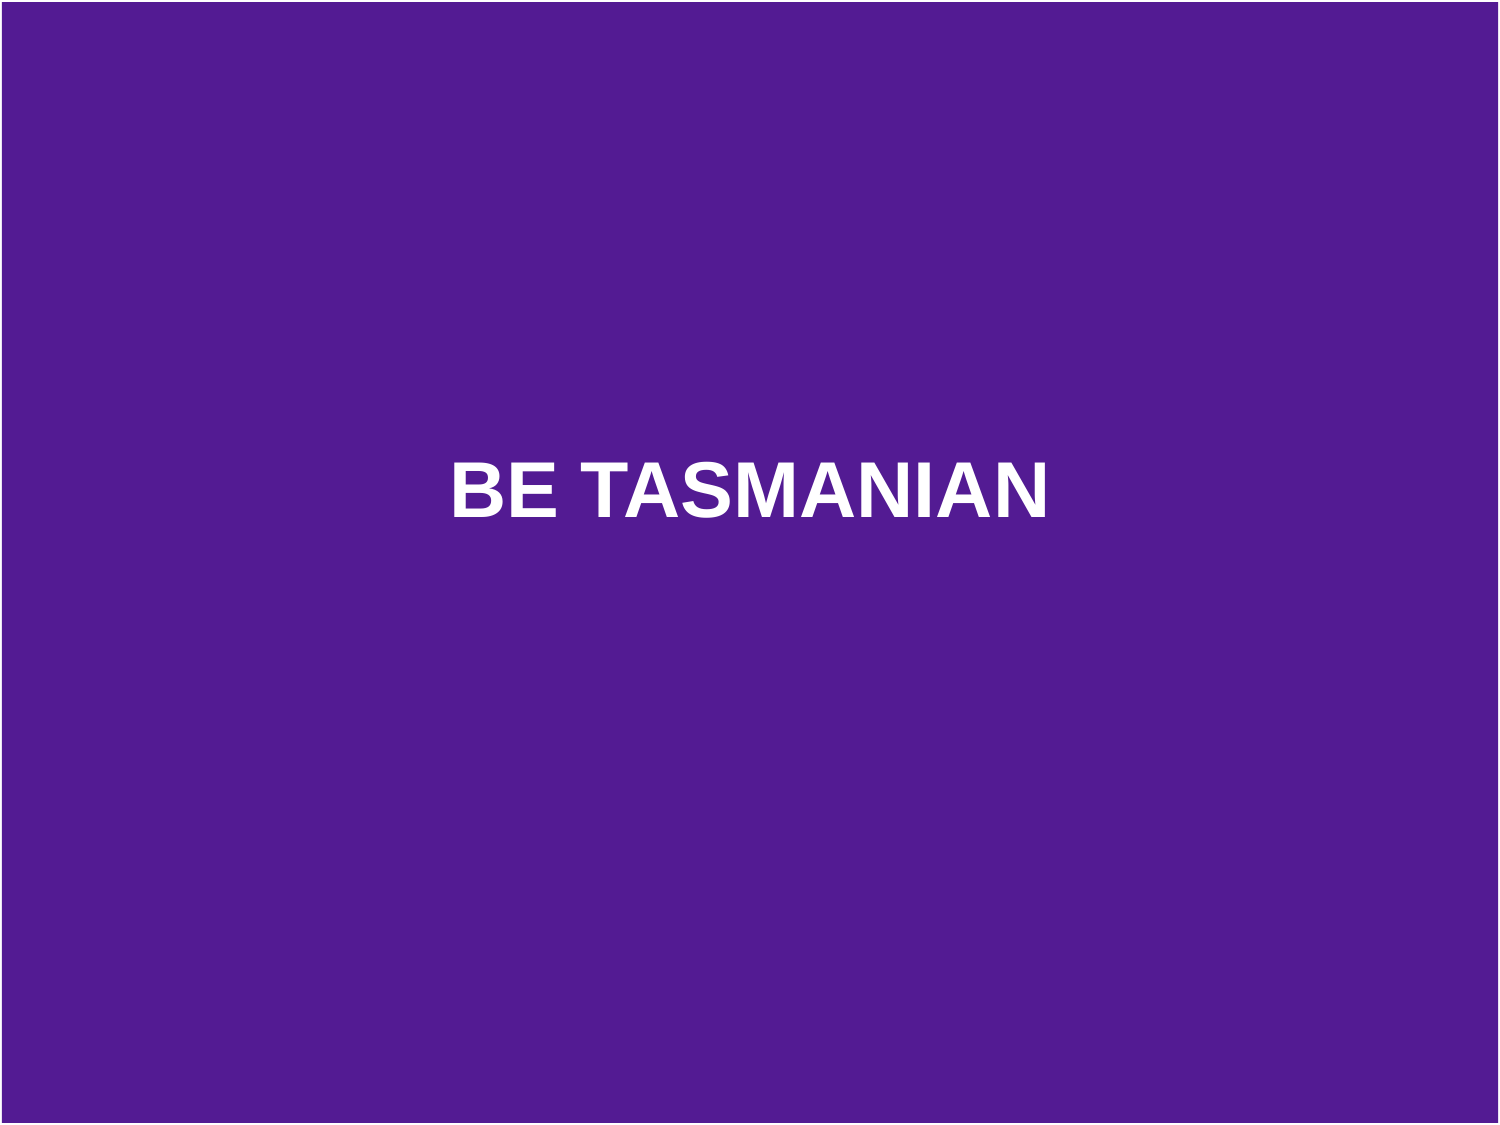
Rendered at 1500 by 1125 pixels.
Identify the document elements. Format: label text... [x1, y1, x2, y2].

title Be tasmanian [111, 373, 1388, 617]
text_box [1, 2, 1499, 1123]
